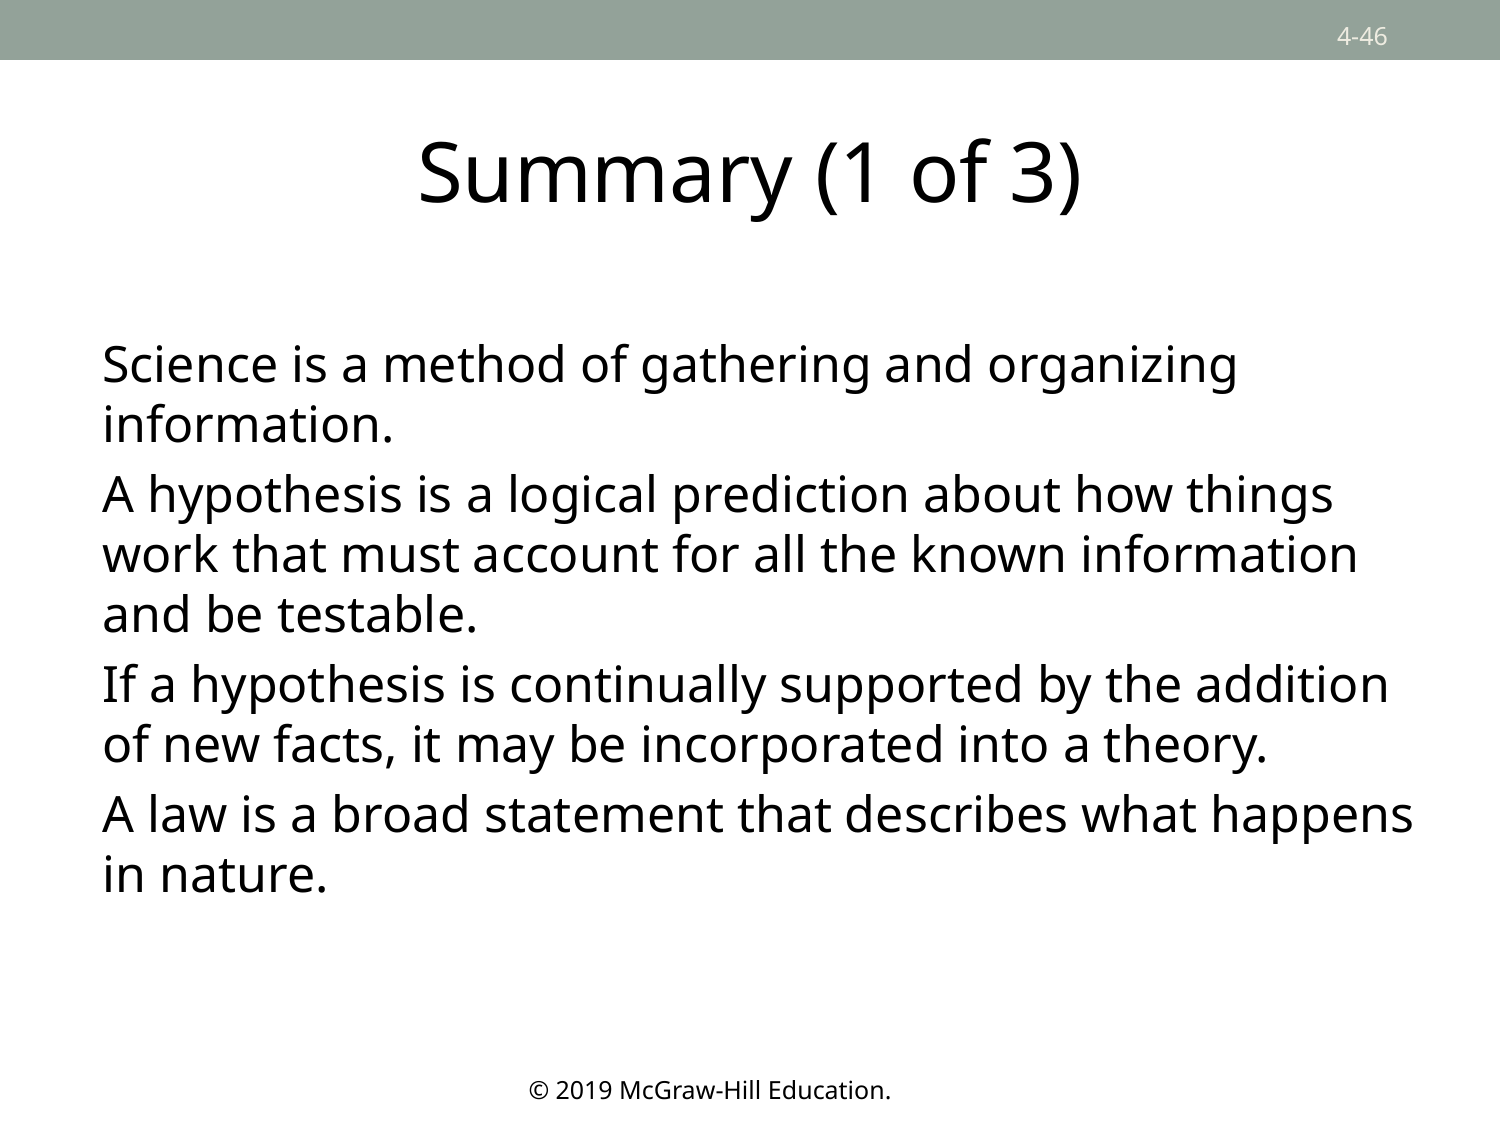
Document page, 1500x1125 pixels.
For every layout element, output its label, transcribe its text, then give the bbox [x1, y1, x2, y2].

title Summary (1 of 3) [75, 75, 1425, 263]
list Science is a method of gathering and organizing information. A hypothesis is a logical prediction about how things work that must account for all the known information and be testable. If a hypothesis is continually supported by the addition of new facts, it may be incorporated into a theory. A law is a broad statement that describes what happens in nature. [87, 324, 1438, 1050]
